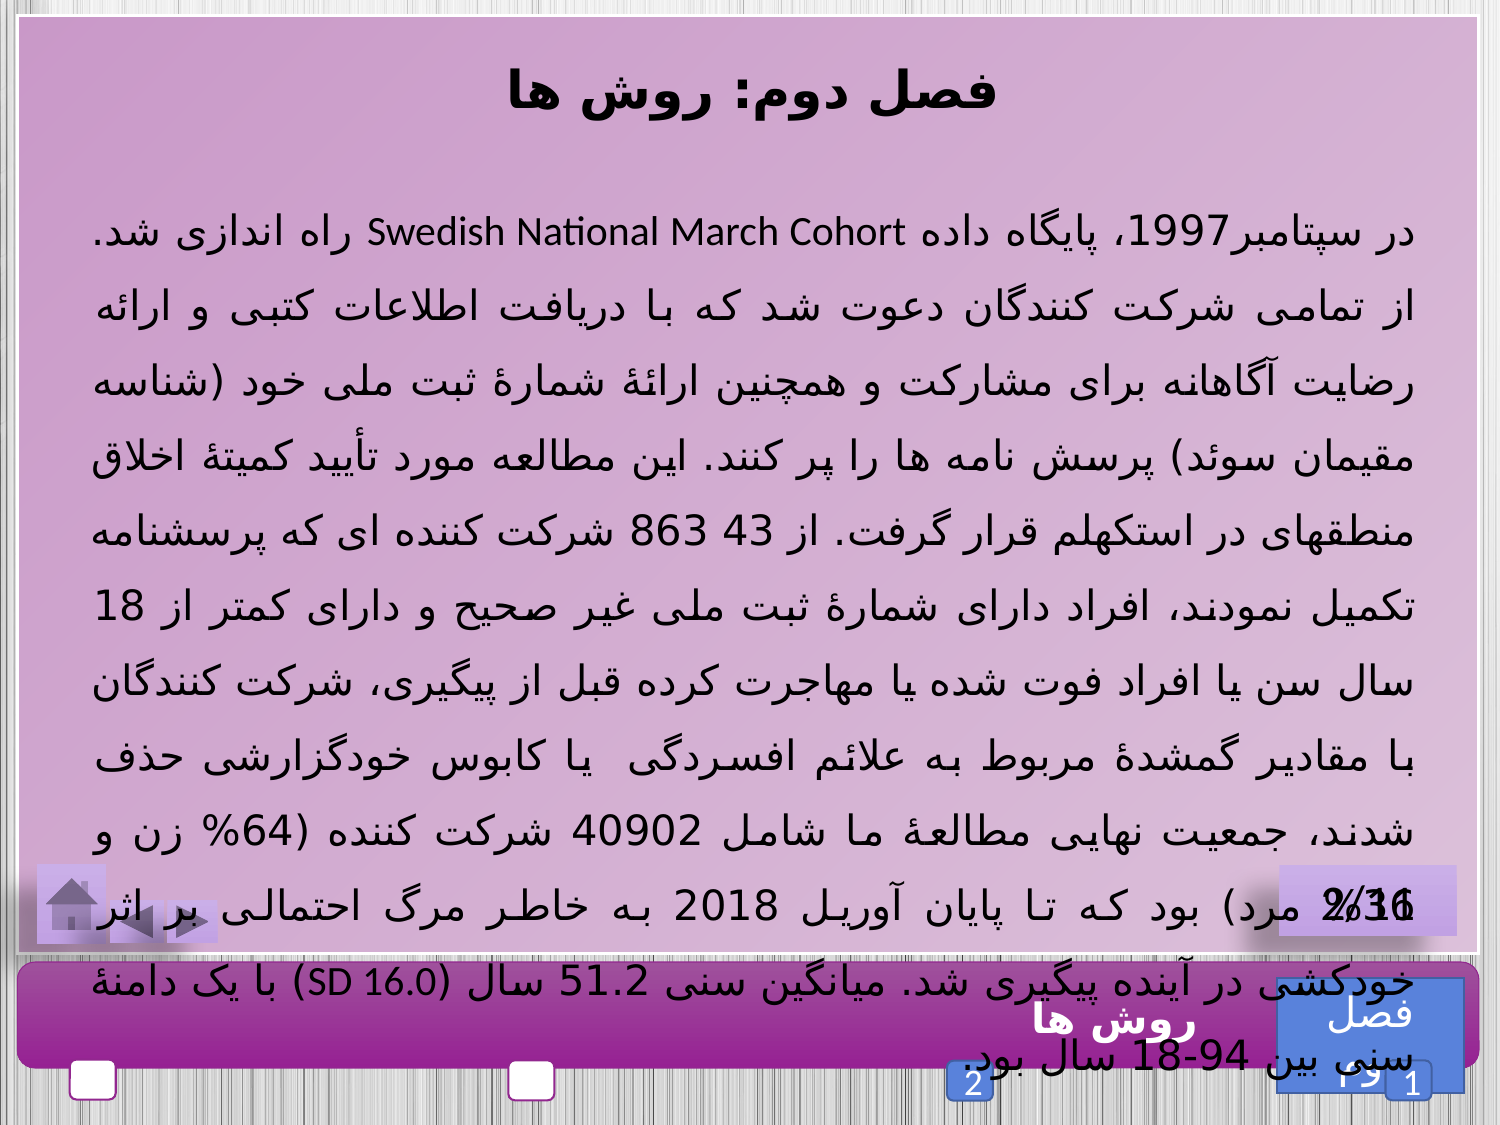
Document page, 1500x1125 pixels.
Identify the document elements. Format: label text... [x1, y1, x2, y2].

text_box [16, 961, 1480, 1069]
text_box [68, 1058, 117, 1101]
text_box [37, 863, 107, 945]
text_box [109, 899, 165, 944]
text_box فصل دوم: روش ها در سپتامبر1997، پایگاه داده Swedish National March Cohort راه اندازی شد. از تمامی شرکت کنندگان دعوت شد که با دریافت اطلاعات کتبی و ارائه رضایت آگاهانه برای مشارکت و همچنین ارائۀ شمارۀ ثبت ملی خود (شناسه مقیمان سوئد) پرسش نامه ها را پر کنند. این مطالعه مورد تأیید کمیتۀ اخلاق منطقه­ای در استکهلم قرار گرفت. از 43 863 شرکت کننده ای که پرسشنامه تکمیل نمودند، افراد دارای شمارۀ ثبت ملی غیر صحیح و دارای کمتر از 18 سال سن یا افراد فوت شده یا مهاجرت کرده قبل از پیگیری، شرکت کنندگان با مقادیر گمشدۀ مربوط به علائم افسردگی یا کابوس خودگزارشی حذف شدند، جمعیت نهایی مطالعۀ ما شامل 40902 شرکت کننده (64% زن و 36% مرد) بود که تا پایان آوریل 2018 به خاطر مرگ احتمالی بر اثر خودکشی در آینده پیگیری شد. میانگین سنی 51.2 سال (SD 16.0) با یک دامنۀ سنی بین 94-18 سال بود. [75, 49, 1431, 841]
text_box 2 [945, 1059, 994, 1102]
text_box 1 [1384, 1059, 1433, 1102]
text_box روش ها [78, 984, 1213, 1049]
text_box [37, 27, 1457, 864]
text_box [167, 900, 218, 943]
picture [0, 0, 1500, 1125]
text_box 2/11 [1279, 864, 1457, 937]
text_box فصل دوم [1276, 977, 1465, 1094]
text_box [507, 1059, 556, 1102]
text_box [16, 14, 1480, 955]
